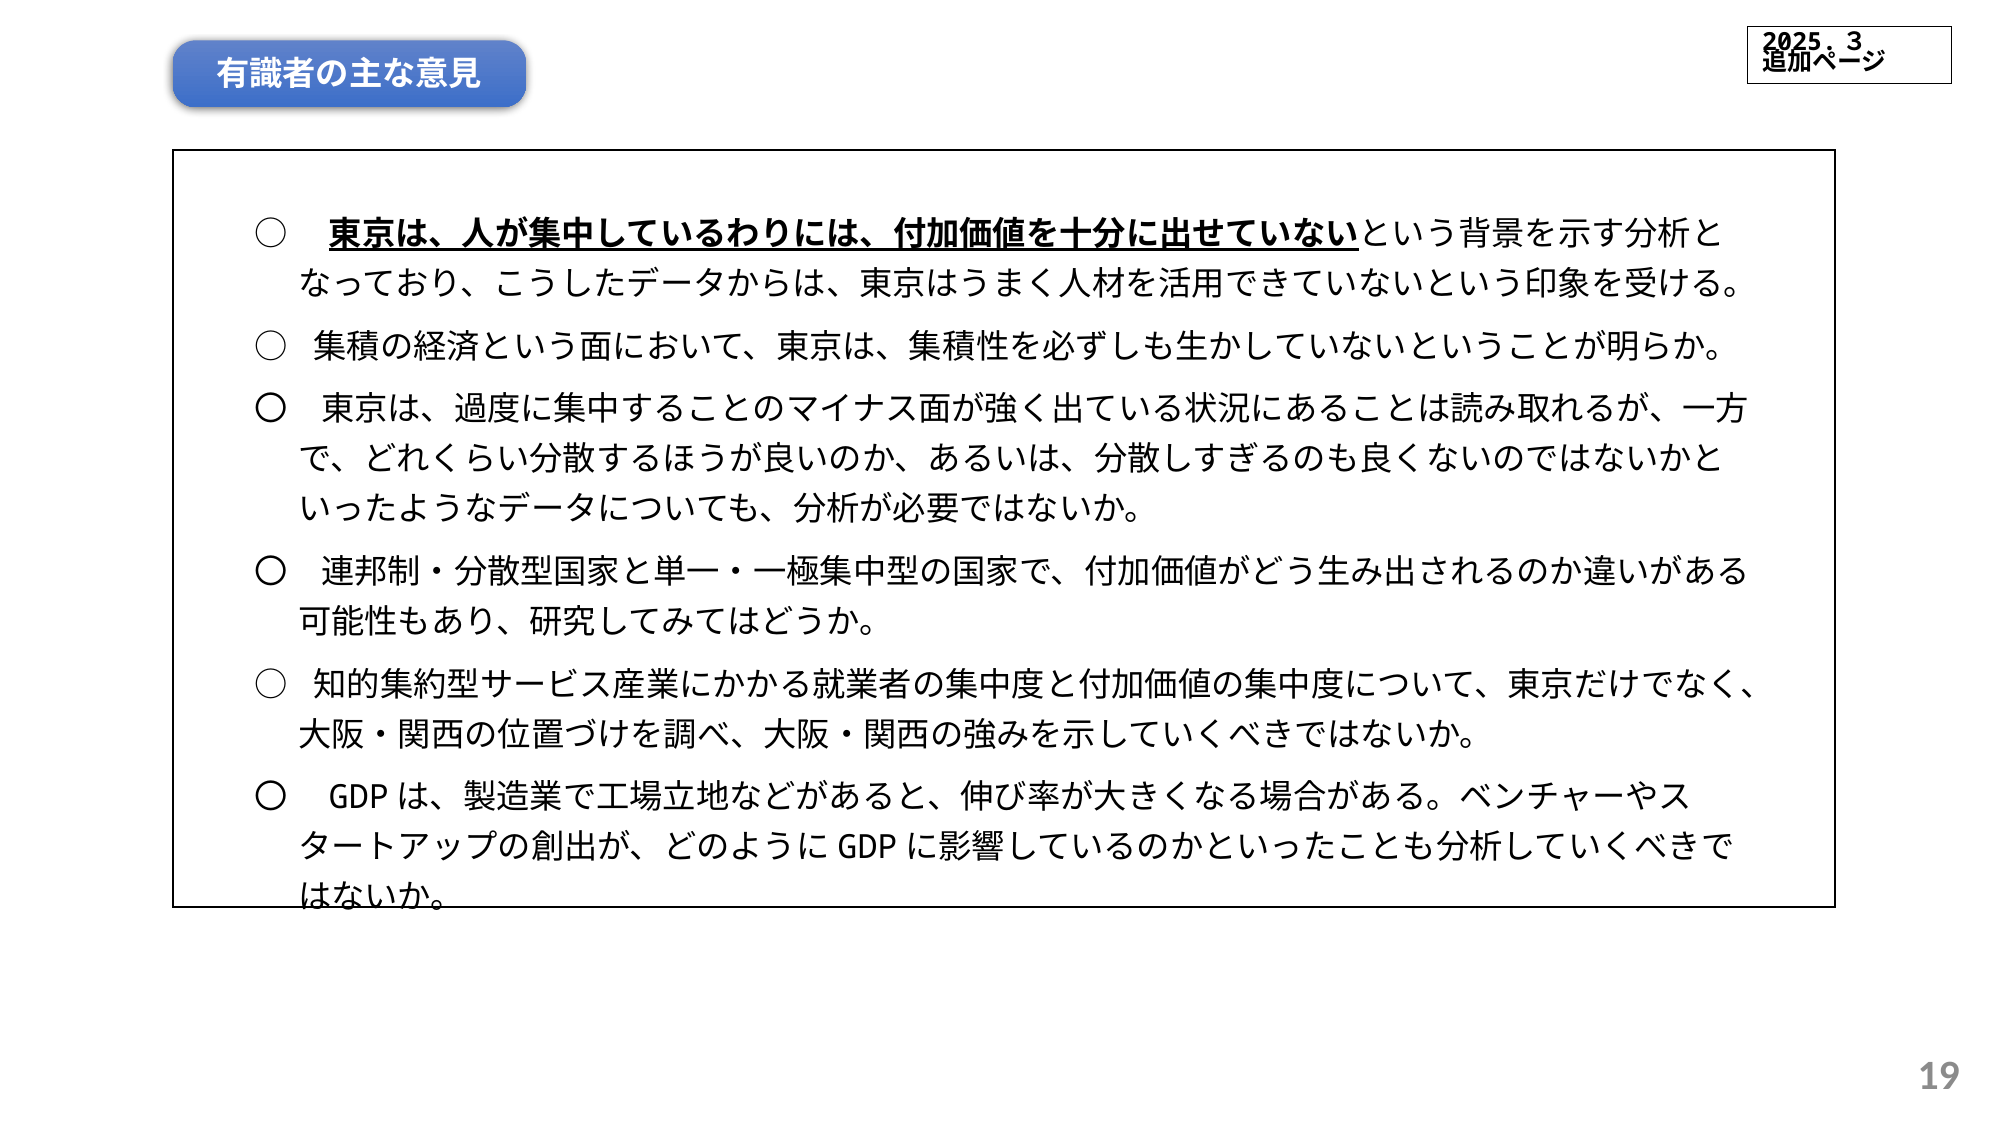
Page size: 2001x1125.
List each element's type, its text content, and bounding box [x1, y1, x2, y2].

text_box [172, 149, 1836, 908]
slide_number 18 [1524, 1042, 1975, 1103]
text_box 有識者の主な意見 [172, 40, 527, 108]
text_box 2025.３ 追加ページ [1747, 26, 1952, 84]
